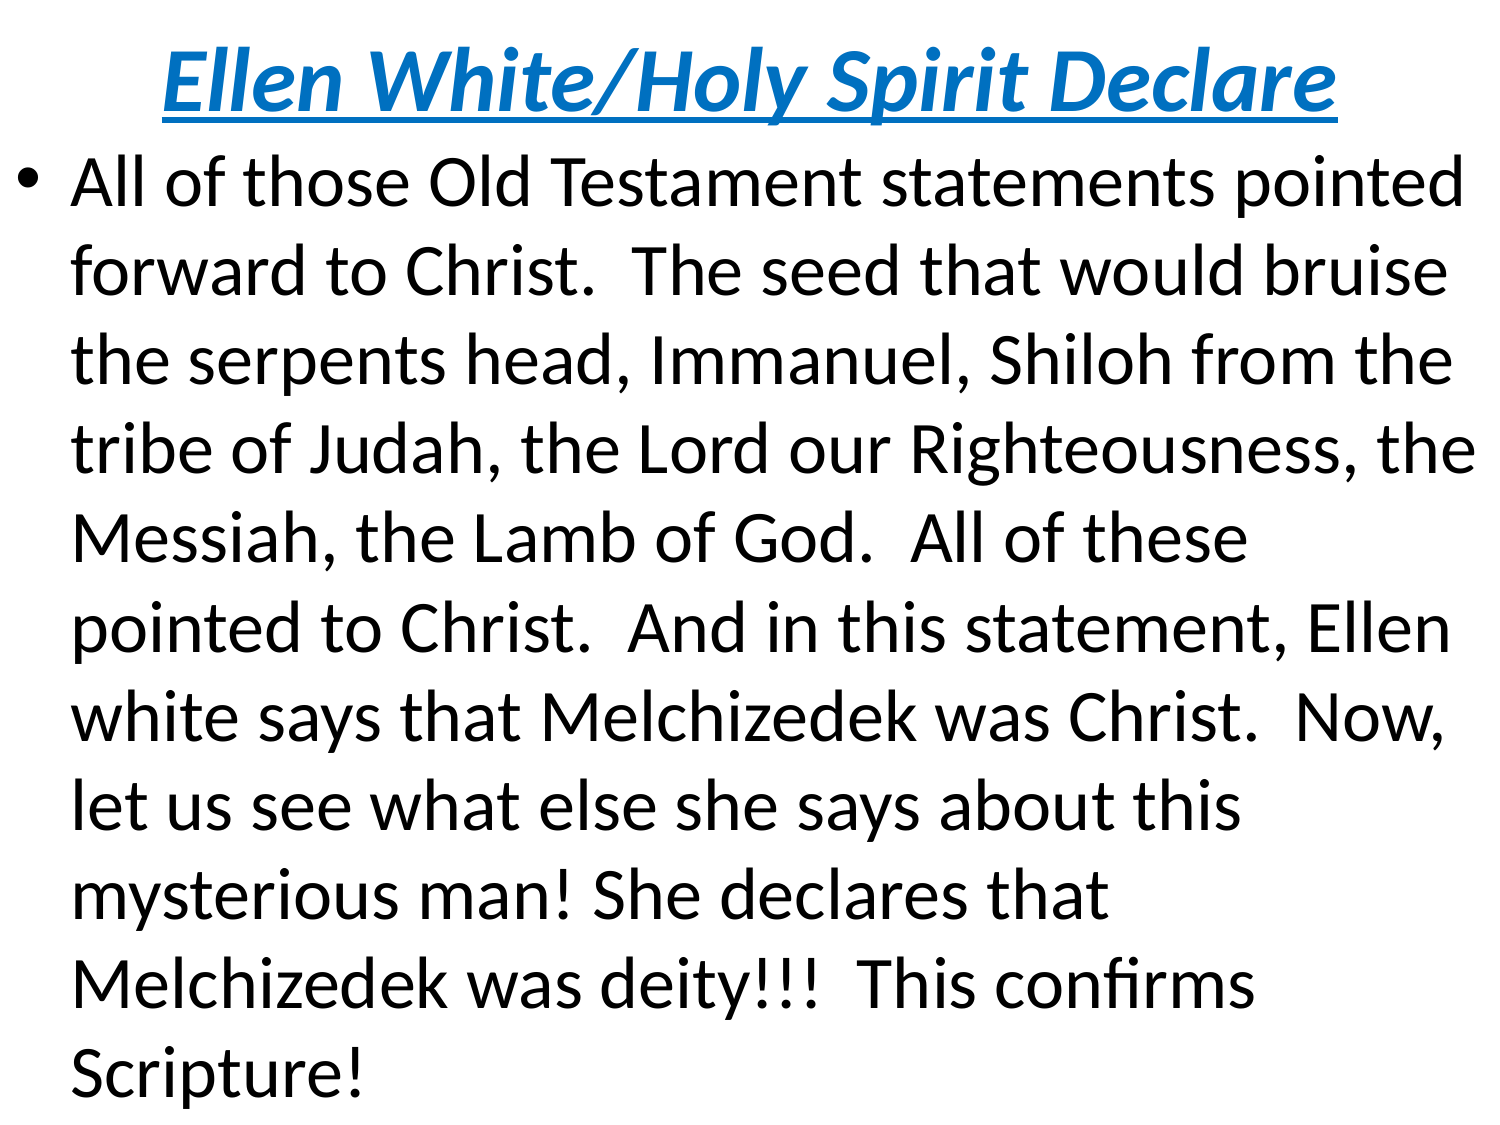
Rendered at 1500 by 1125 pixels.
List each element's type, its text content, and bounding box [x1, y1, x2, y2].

list All of those Old Testament statements pointed forward to Christ. The seed that would bruise the serpents head, Immanuel, Shiloh from the tribe of Judah, the Lord our Righteousness, the Messiah, the Lamb of God. All of these pointed to Christ. And in this statement, Ellen white says that Melchizedek was Christ. Now, let us see what else she says about this mysterious man! She declares that Melchizedek was deity!!! This confirms Scripture! [0, 125, 1500, 1125]
title Ellen White/Holy Spirit Declare [75, 0, 1425, 125]
